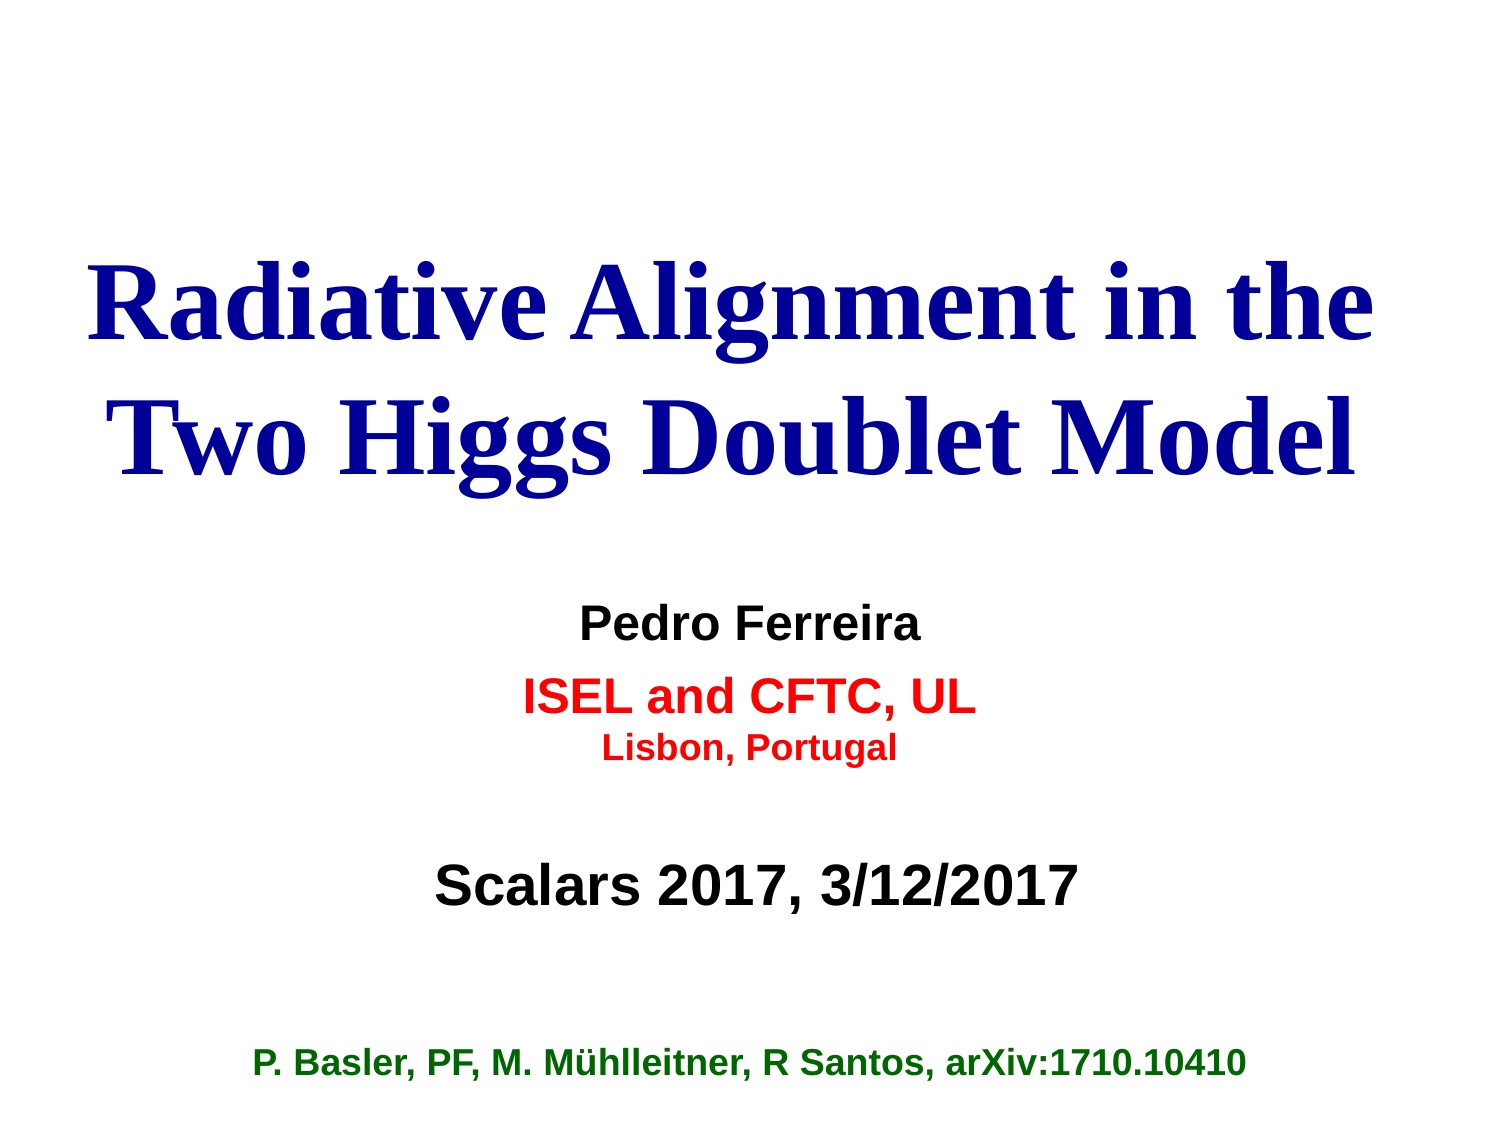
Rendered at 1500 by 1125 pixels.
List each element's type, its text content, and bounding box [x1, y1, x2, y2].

text_box Radiative Alignment in the Two Higgs Doublet Model [0, 219, 1496, 505]
text_box Scalars 2017, 3/12/2017 [7, 839, 1500, 1015]
text_box Pedro Ferreira ISEL and CFTC, UL Lisbon, Portugal P. Basler, PF, M. Mühlleitner, R Santos, arXiv:1710.10410 [0, 583, 1500, 1091]
